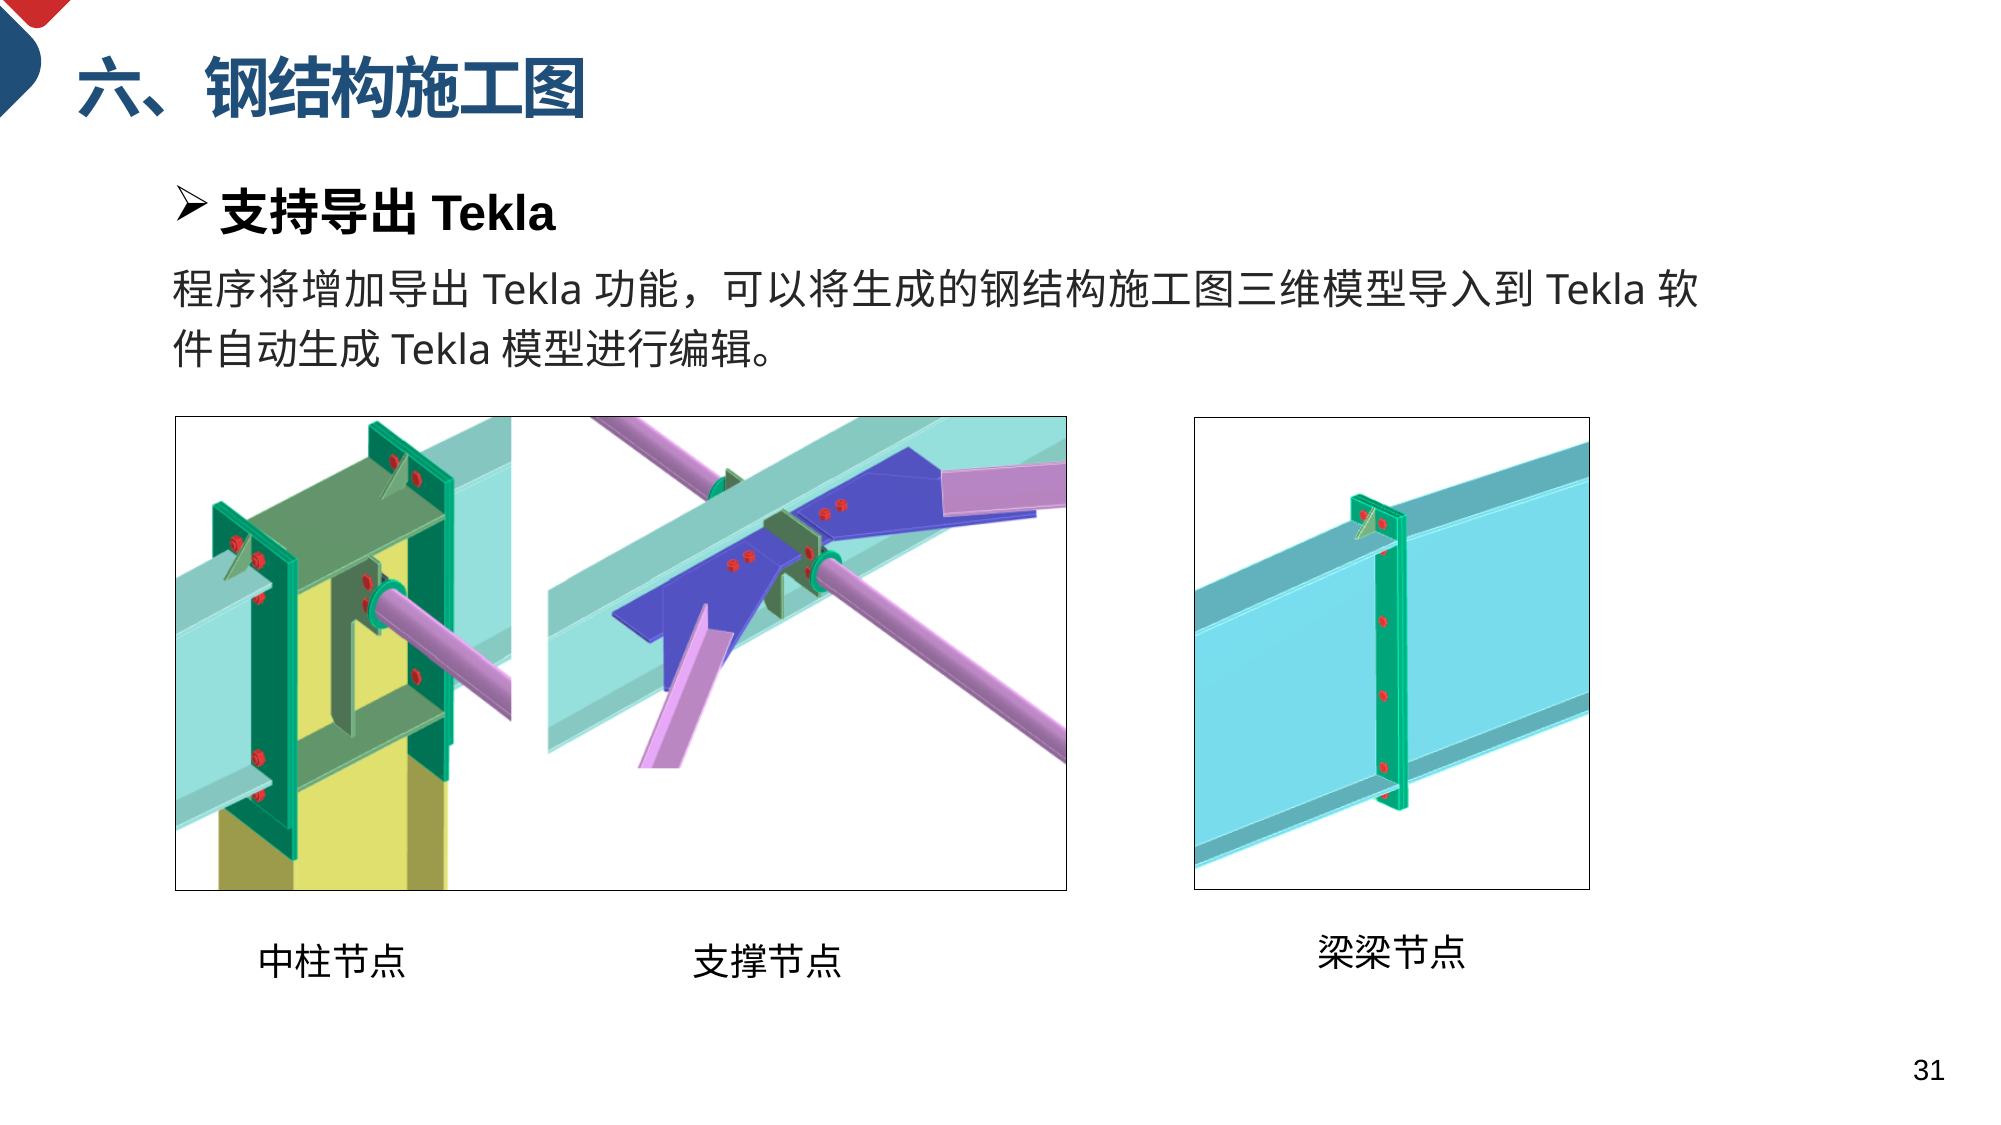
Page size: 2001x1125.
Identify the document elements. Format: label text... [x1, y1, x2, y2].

text_box 支撑节点 [678, 930, 858, 991]
text_box 六、钢结构施工图 [61, 37, 604, 213]
text_box 梁梁节点 [1302, 921, 1483, 982]
picture [1194, 417, 1590, 890]
picture [176, 417, 1066, 890]
text_box 支持导出Tekla [158, 142, 1605, 245]
text_box 程序将增加导出Tekla功能，可以将生成的钢结构施工图三维模型导入到Tekla软件自动生成Tekla模型进行编辑。 [158, 245, 1715, 381]
text_box 中柱节点 [242, 930, 423, 991]
